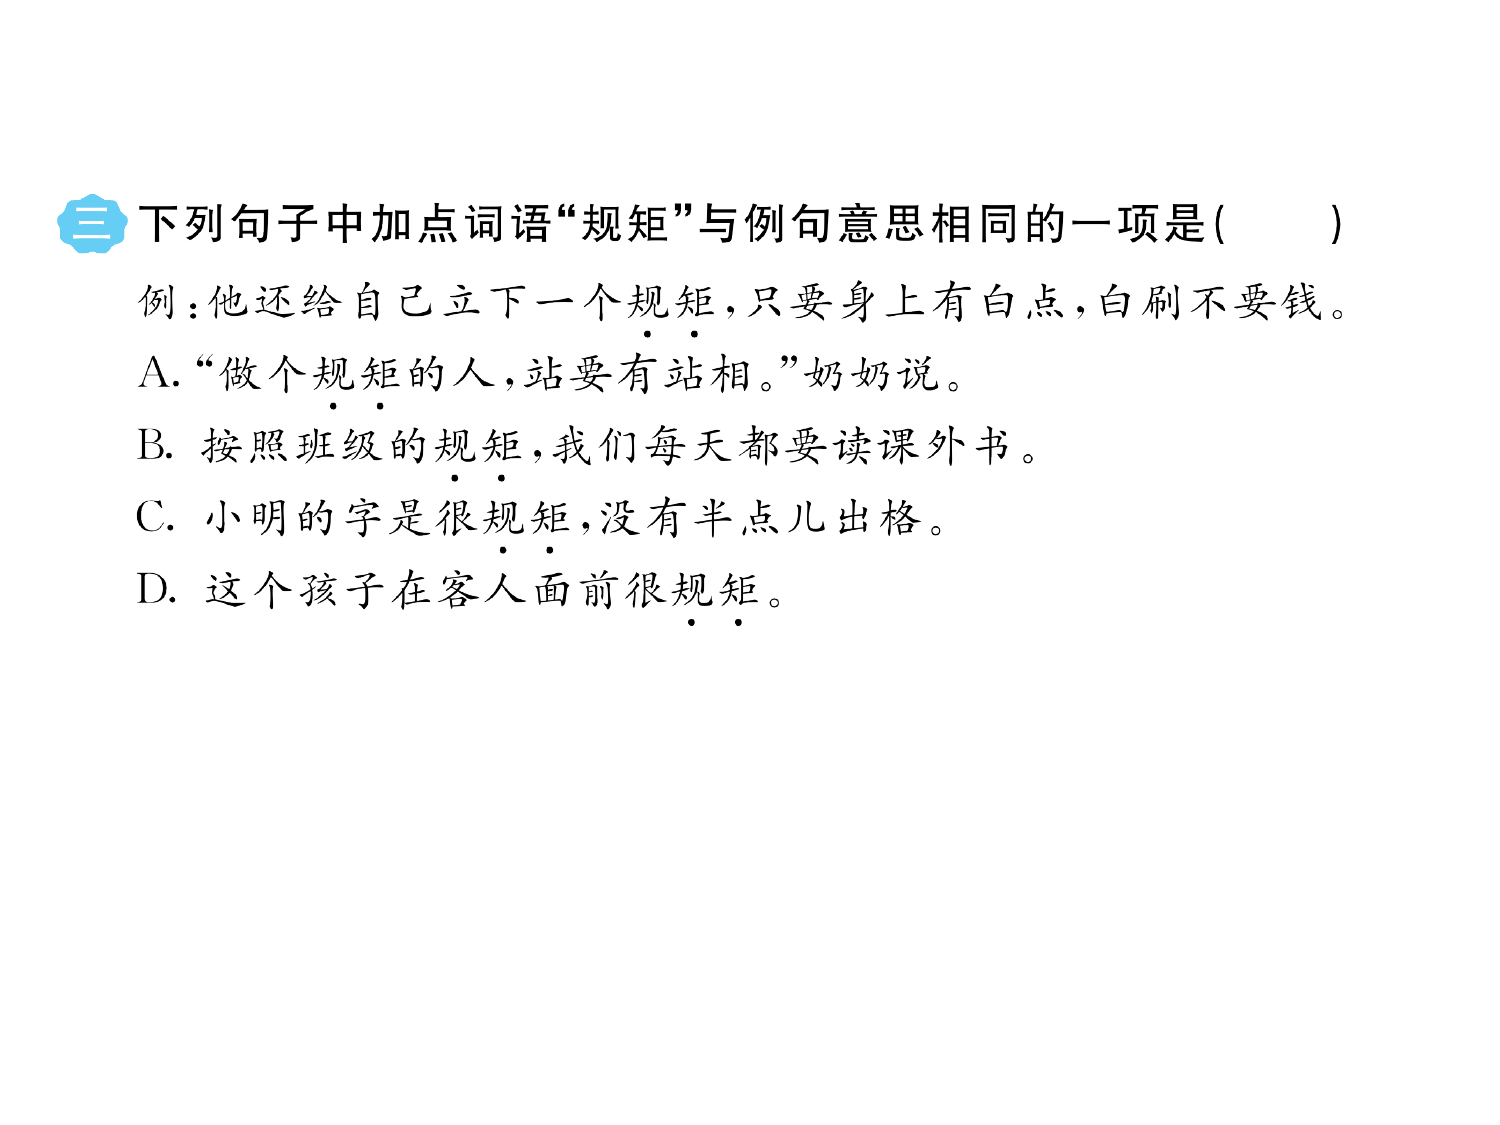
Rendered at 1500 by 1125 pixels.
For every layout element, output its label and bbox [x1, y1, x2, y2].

picture [52, 184, 1471, 633]
